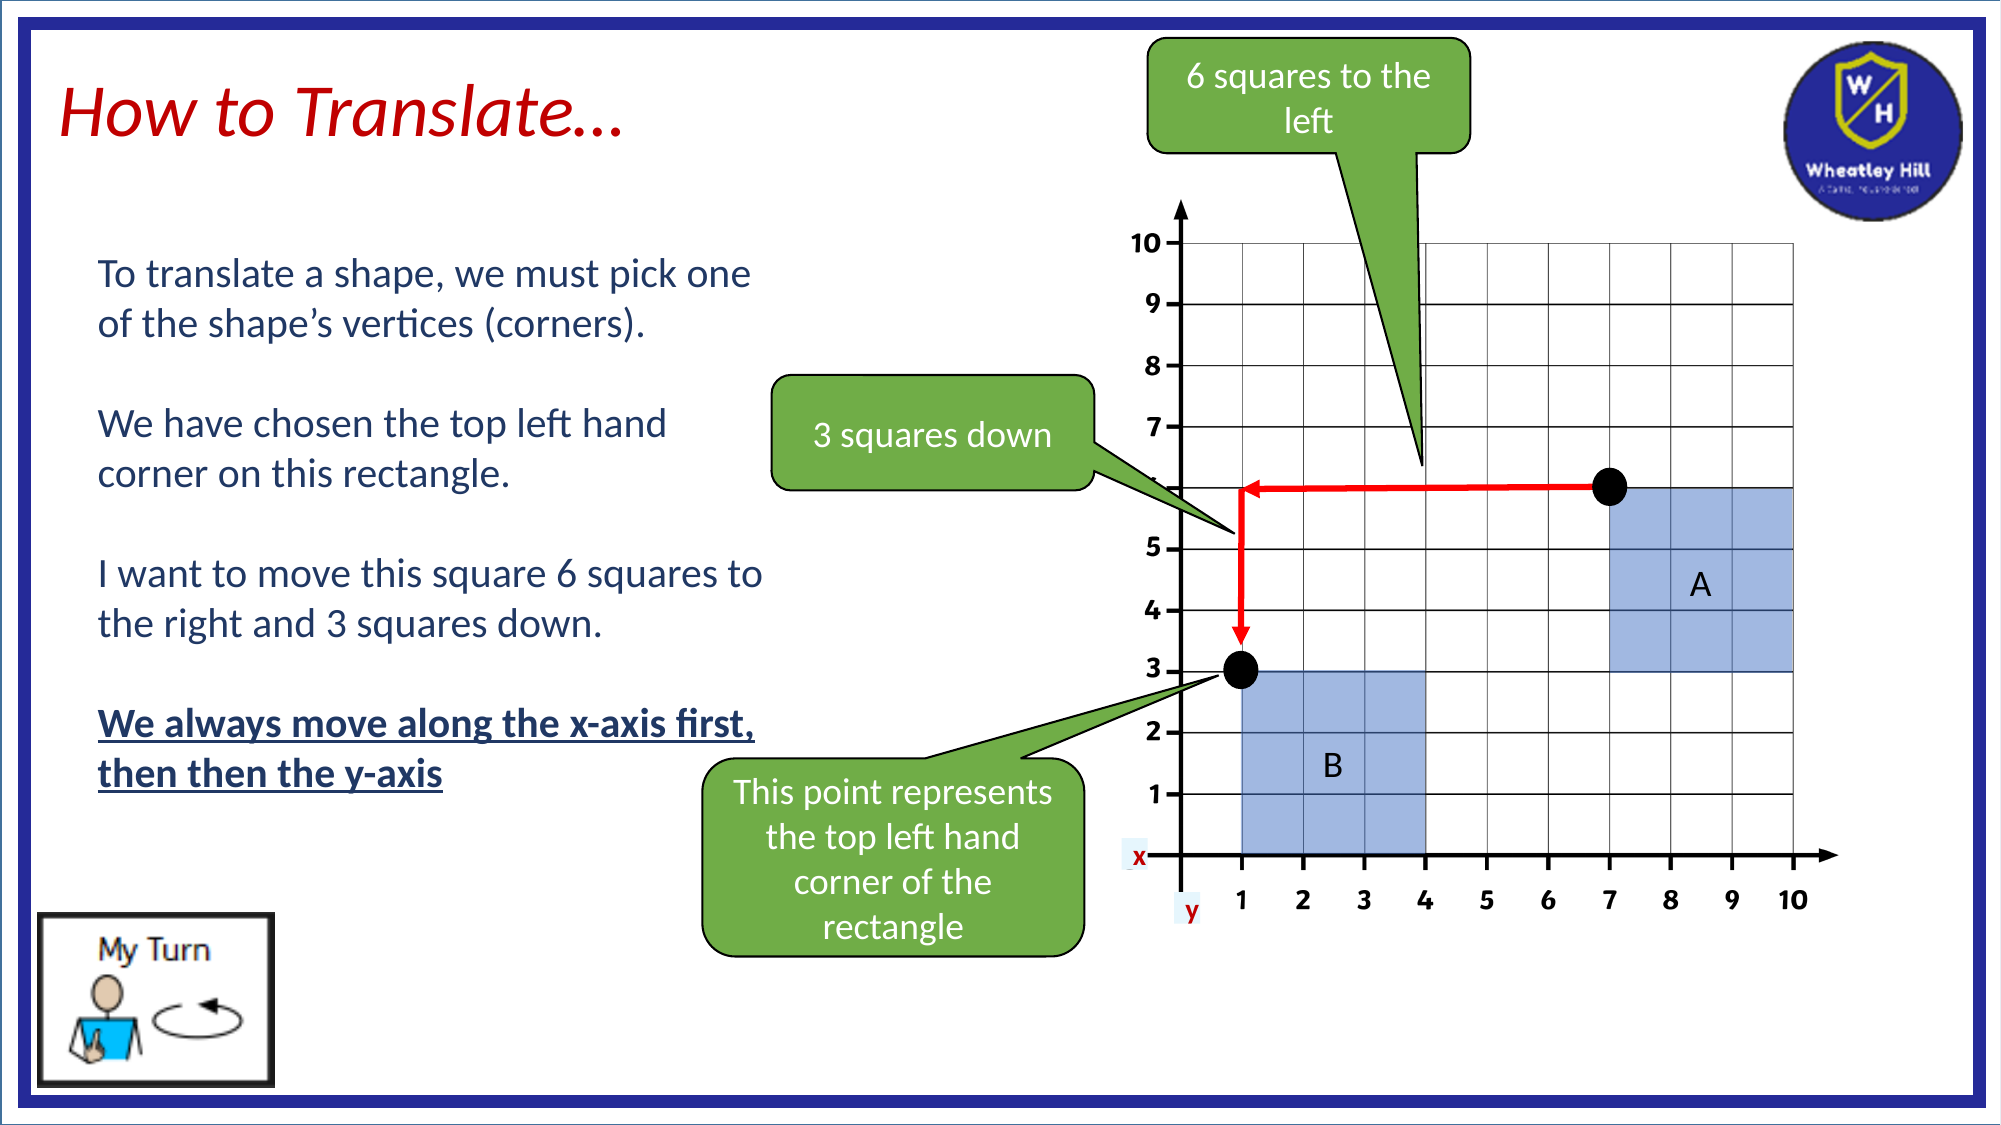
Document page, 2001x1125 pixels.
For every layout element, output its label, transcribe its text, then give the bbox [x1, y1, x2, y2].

text_box 3 squares down [770, 373, 1047, 492]
text_box To translate a shape, we must pick one of the shape’s vertices (corners). We have chosen the top left hand corner on this rectangle. I want to move this square 6 squares to the right and 3 squares down. We always move along the x-axis first, then then the y-axis [97, 233, 776, 808]
text_box This point represents the top left hand corner of the rectangle [701, 722, 1047, 958]
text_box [1240, 486, 1594, 490]
title How to Translate… [43, 30, 1047, 194]
picture [0, 0, 2001, 1125]
